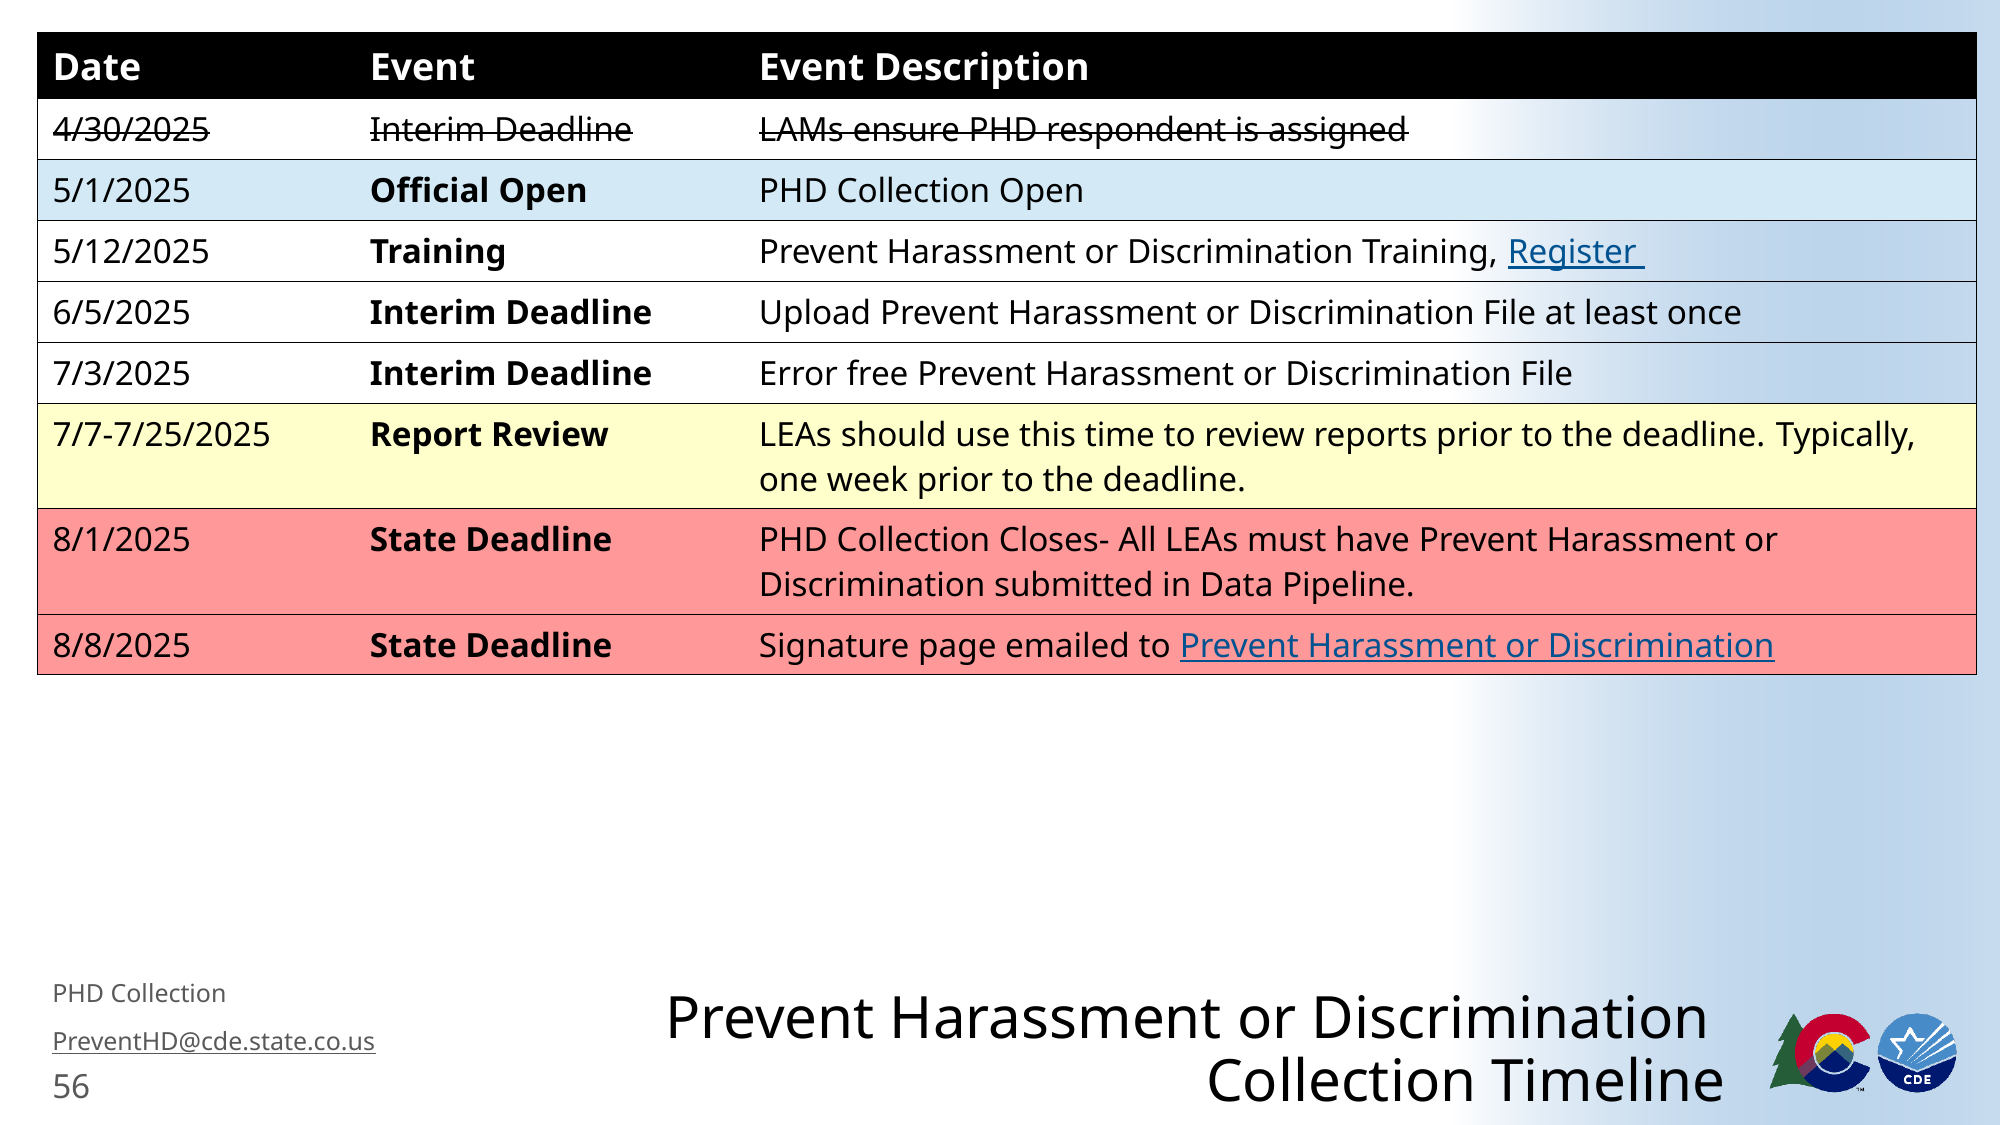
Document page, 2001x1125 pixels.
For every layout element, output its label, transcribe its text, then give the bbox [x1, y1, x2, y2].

table_cell Interim Deadline [355, 99, 744, 159]
list PreventHD@cde.state.co.us [37, 1018, 622, 1065]
table_header Event [355, 33, 744, 98]
table_cell Interim Deadline [355, 282, 744, 342]
table_cell Upload Prevent Harassment or Discrimination File at least once [744, 282, 1976, 342]
table_cell LAMs ensure PHD respondent is assigned [744, 99, 1976, 159]
table_cell Error free Prevent Harassment or Discrimination File [744, 343, 1976, 403]
slide_number 56 [37, 1064, 165, 1111]
table_cell PHD Collection Closes- All LEAs must have Prevent Harassment or Discrimination submitted in Data Pipeline. [744, 509, 1976, 614]
table_cell 5/12/2025 [38, 221, 355, 281]
table_cell LEAs should use this time to review reports prior to the deadline. Typically, one week prior to the deadline. [744, 404, 1976, 508]
table_cell 8/1/2025 [38, 509, 355, 614]
table_cell 8/8/2025 [38, 615, 355, 674]
table_header Event Description [744, 33, 1976, 98]
table_header Date [38, 33, 355, 98]
picture [1768, 1012, 1957, 1093]
table_cell 5/1/2025 [38, 160, 355, 220]
table_cell 6/5/2025 [38, 282, 355, 342]
table_cell State Deadline [355, 509, 744, 614]
table_cell Prevent Harassment or Discrimination Training, Register [744, 221, 1976, 281]
table_cell Interim Deadline [355, 343, 744, 403]
title Prevent Harassment or Discrimination Collection Timeline [639, 966, 1725, 1115]
table_cell State Deadline [355, 615, 744, 674]
table_cell 7/7-7/25/2025 [38, 404, 355, 508]
table_cell Report Review [355, 404, 744, 508]
table_cell PHD Collection Open [744, 160, 1976, 220]
list PHD Collection [37, 970, 622, 1017]
table_cell Training [355, 221, 744, 281]
table_cell 4/30/2025 [38, 99, 355, 159]
table_cell Signature page emailed to Prevent Harassment or Discrimination [744, 615, 1976, 674]
table_cell 7/3/2025 [38, 343, 355, 403]
table_cell Official Open [355, 160, 744, 220]
